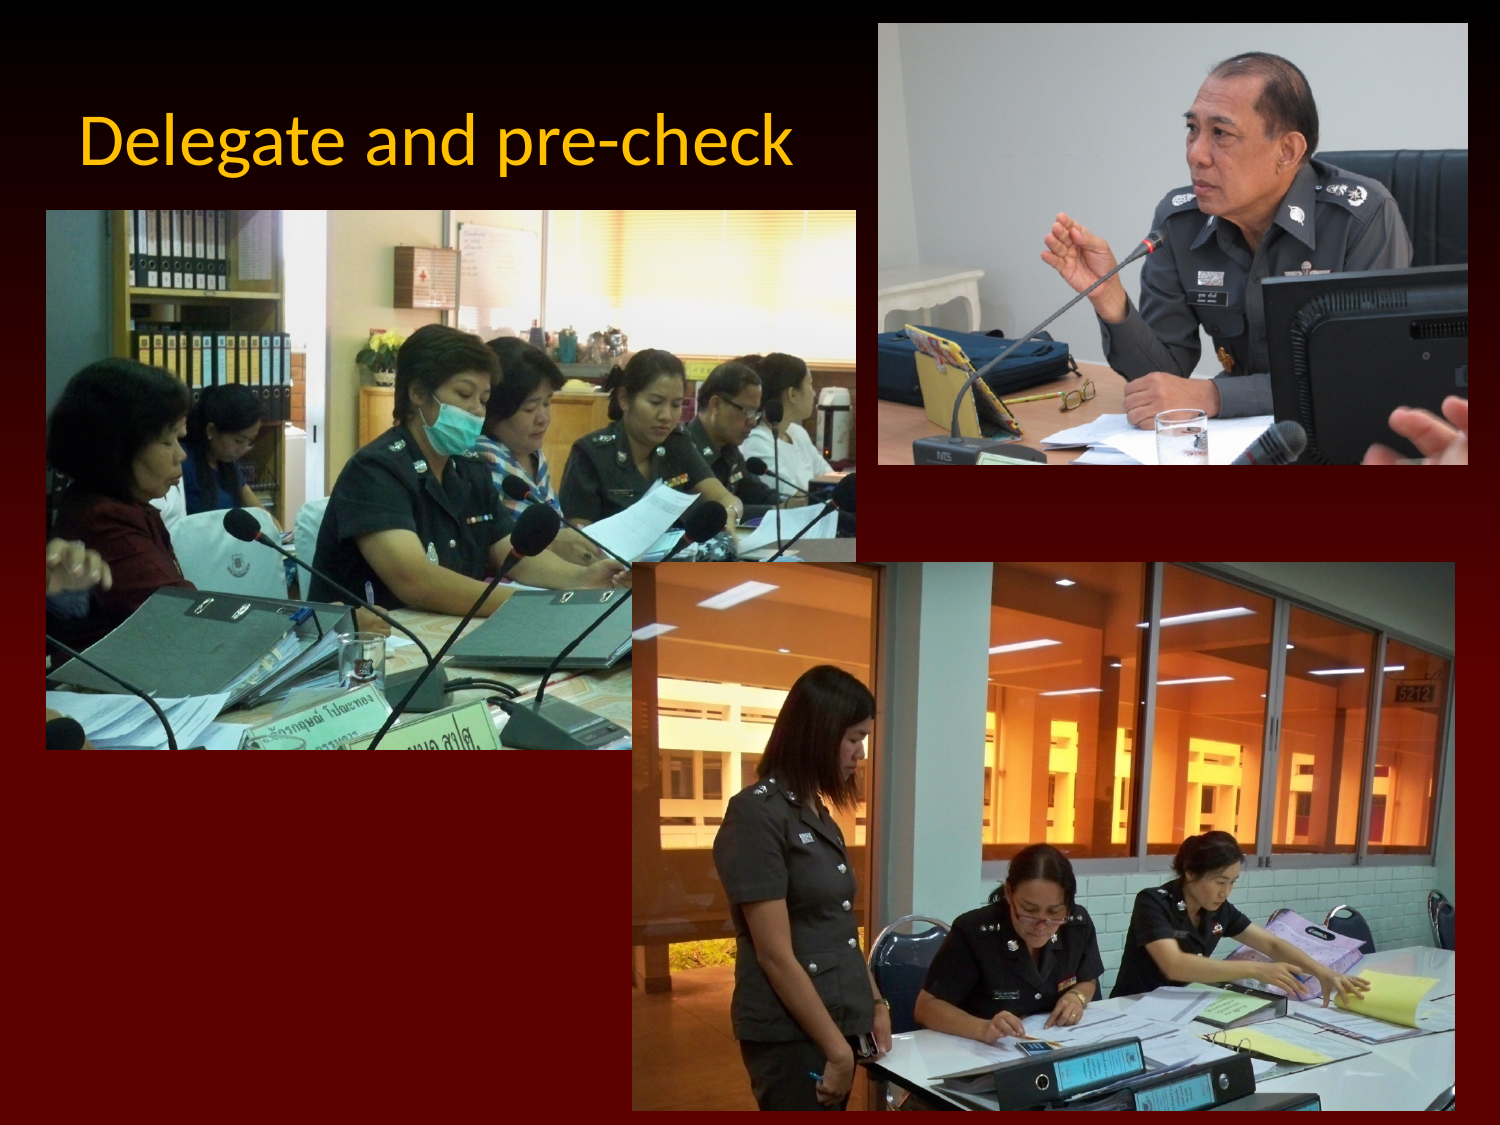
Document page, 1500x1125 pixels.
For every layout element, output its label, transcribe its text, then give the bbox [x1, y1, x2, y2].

picture [632, 562, 1456, 1111]
title Delegate and pre-check [23, 46, 852, 225]
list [46, 210, 856, 751]
picture [878, 23, 1468, 466]
